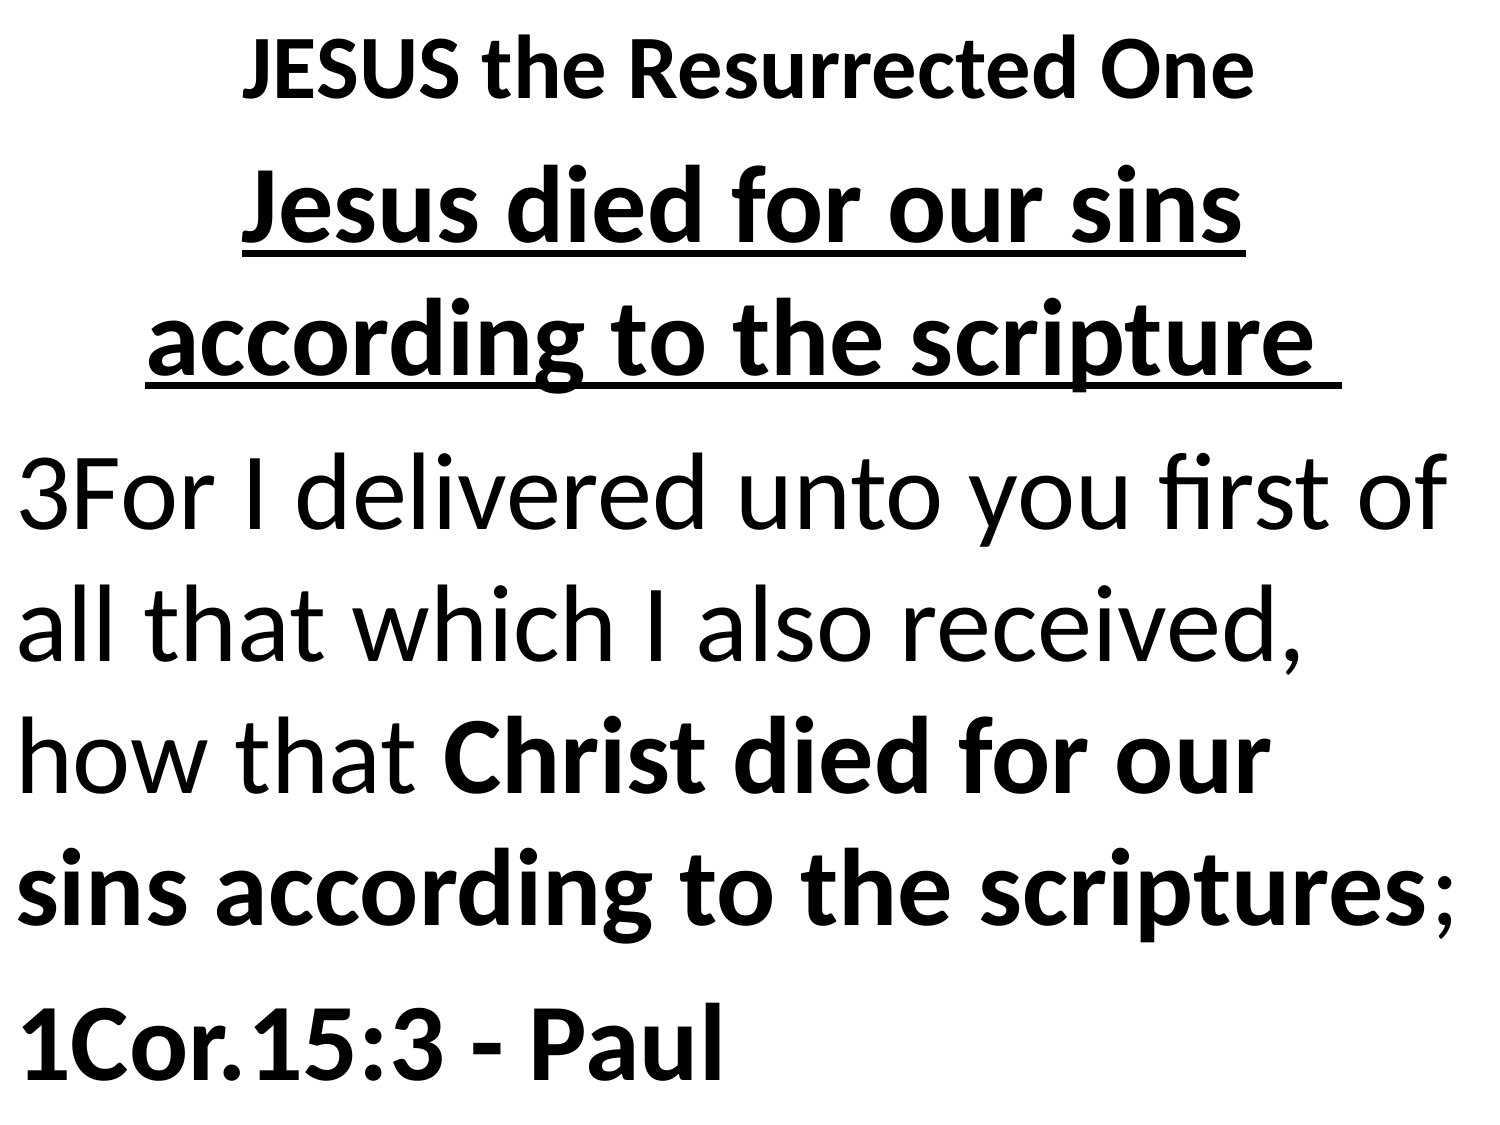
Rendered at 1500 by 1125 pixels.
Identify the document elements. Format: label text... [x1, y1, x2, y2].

title JESUS the Resurrected One [0, 0, 1500, 125]
subtitle Jesus died for our sins according to the scripture 3For I delivered unto you first of all that which I also received, how that Christ died for our sins according to the scriptures; 1Cor.15:3 - Paul [0, 125, 1488, 1125]
